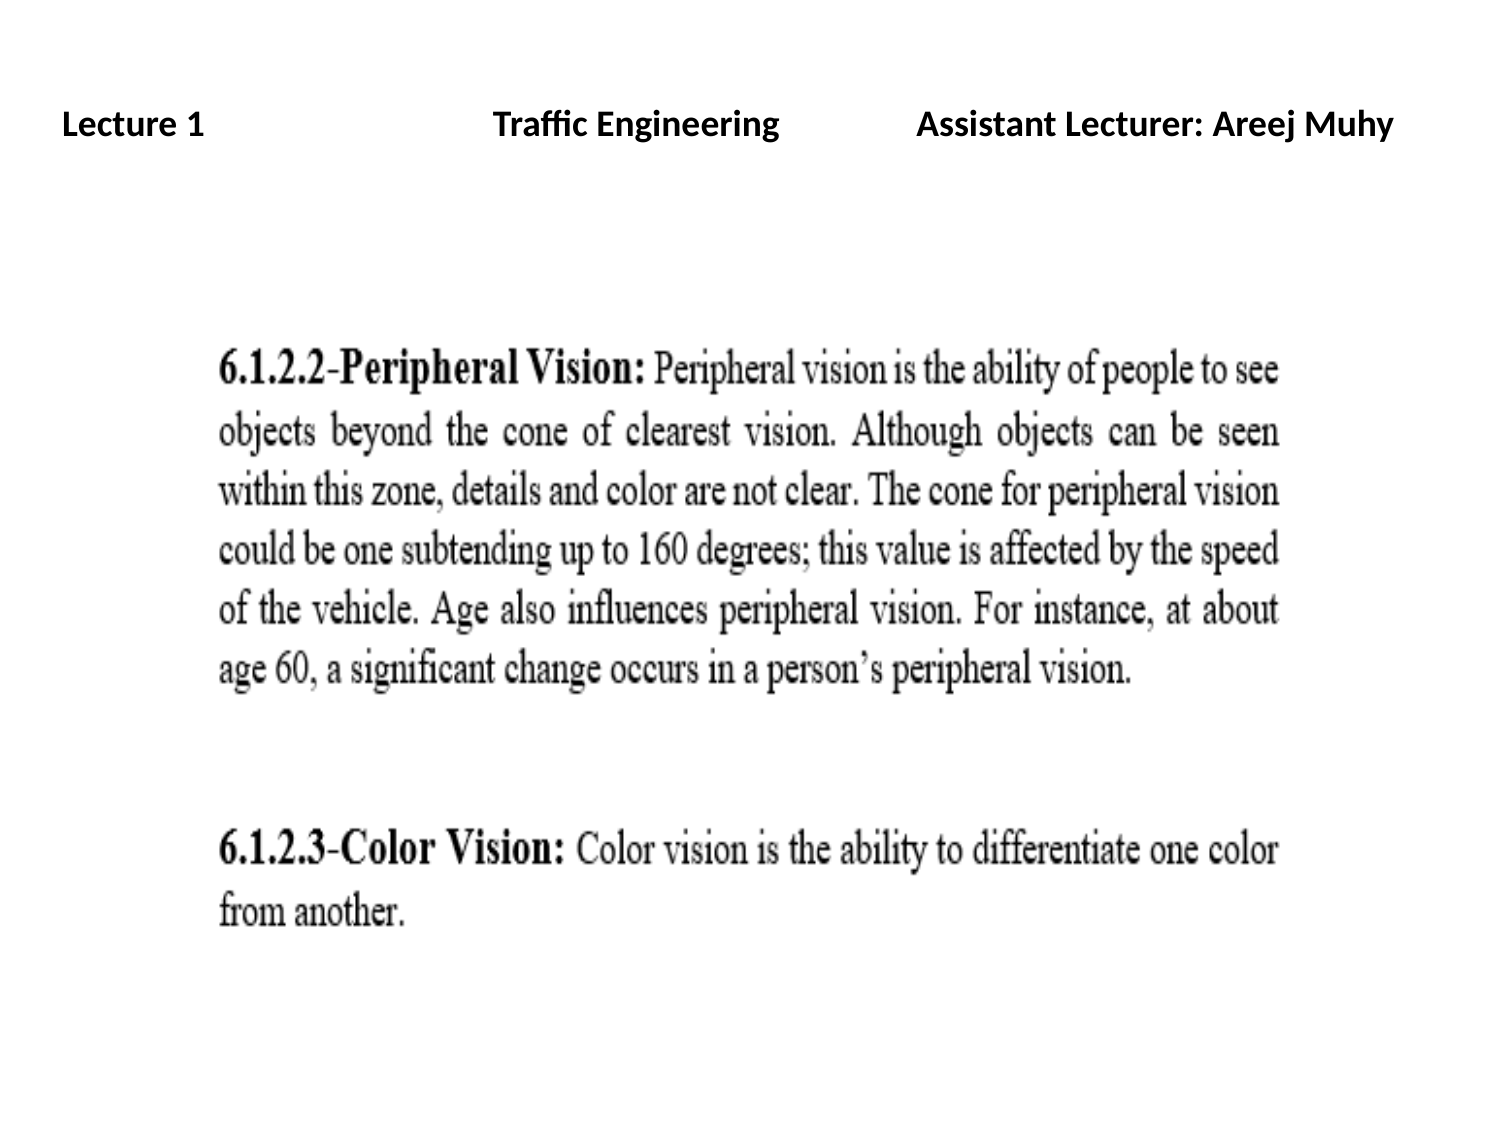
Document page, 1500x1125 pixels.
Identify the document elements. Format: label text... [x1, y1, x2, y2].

picture [89, 244, 1410, 1014]
text_box Lecture 1 Traffic Engineering Assistant Lecturer: Areej Muhy [47, 92, 1453, 152]
